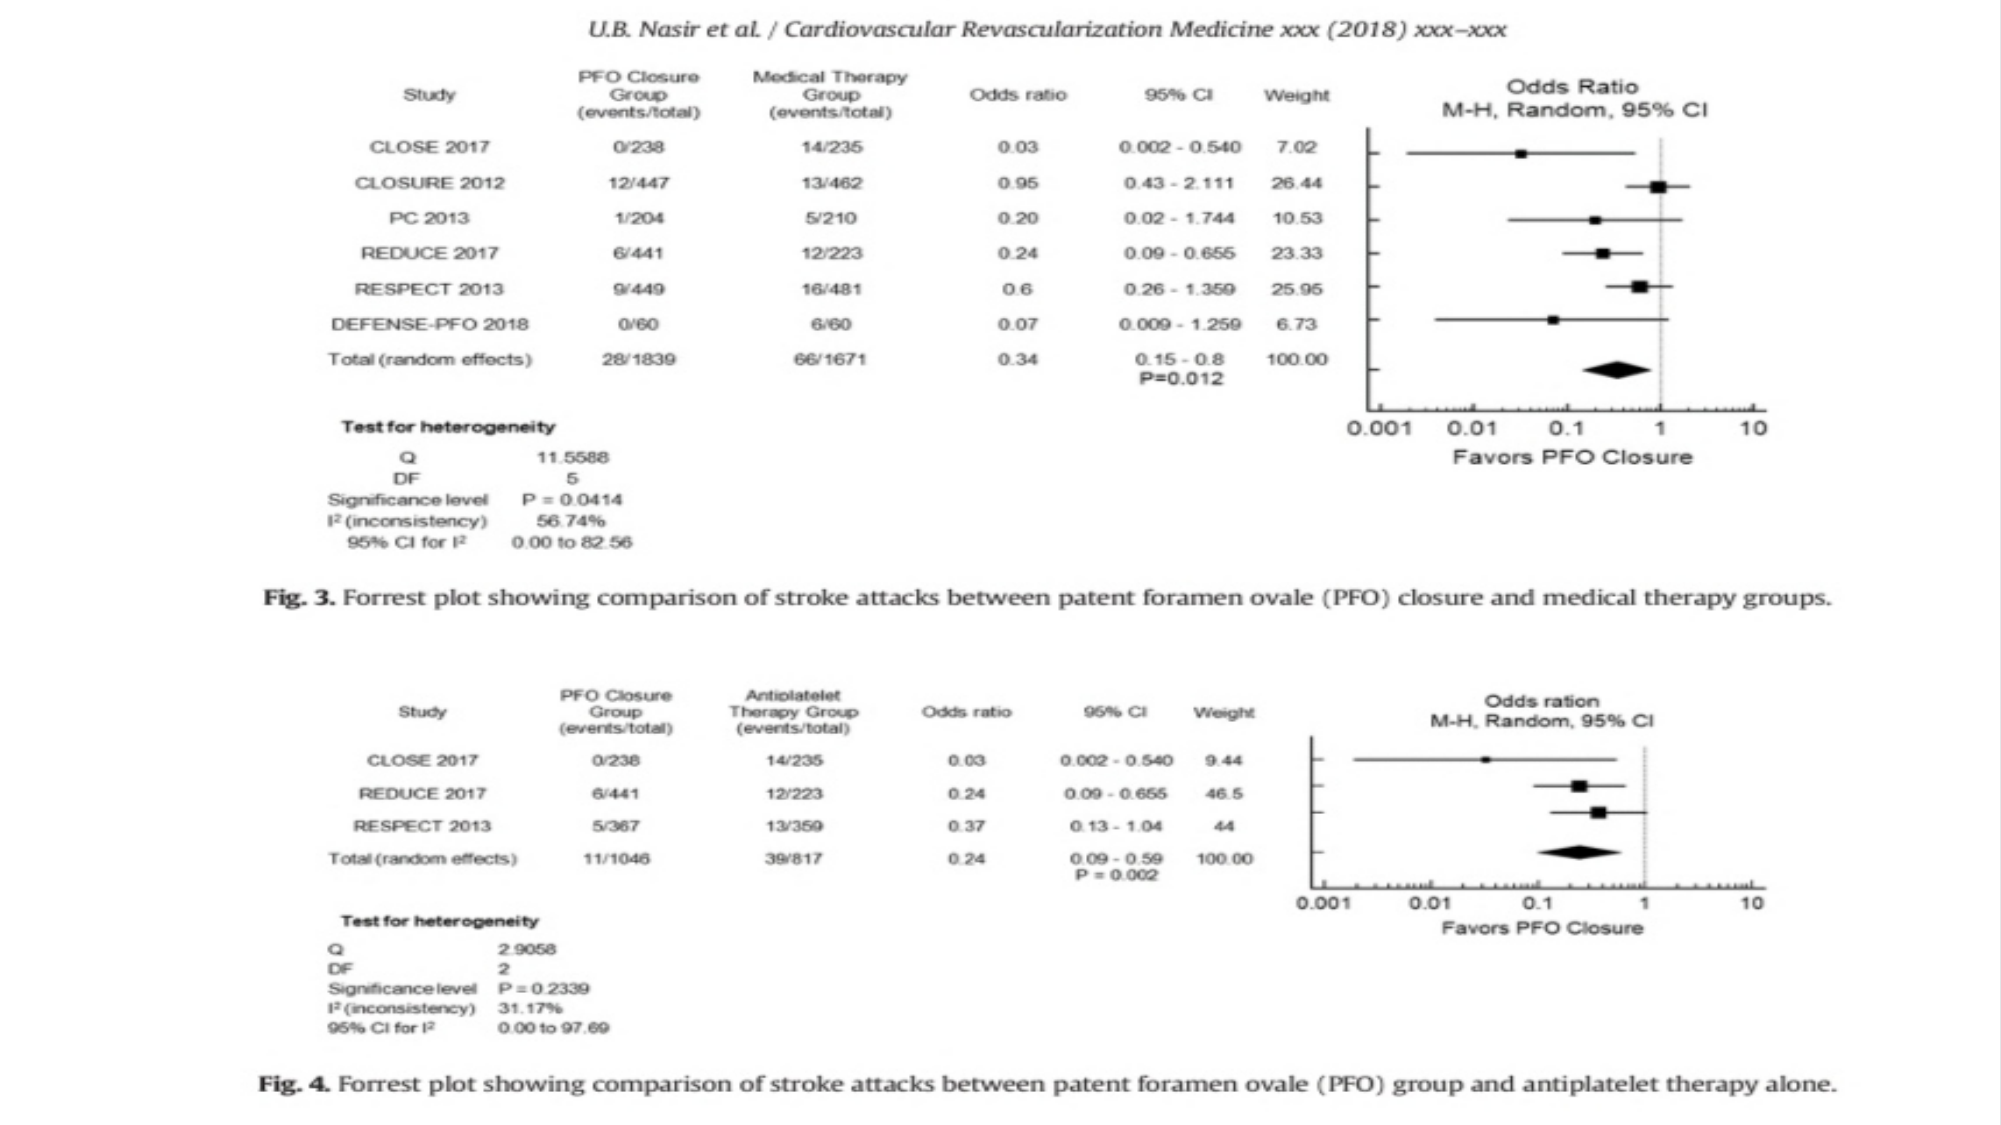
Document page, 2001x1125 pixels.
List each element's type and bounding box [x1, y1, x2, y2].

list [0, 0, 2000, 1125]
